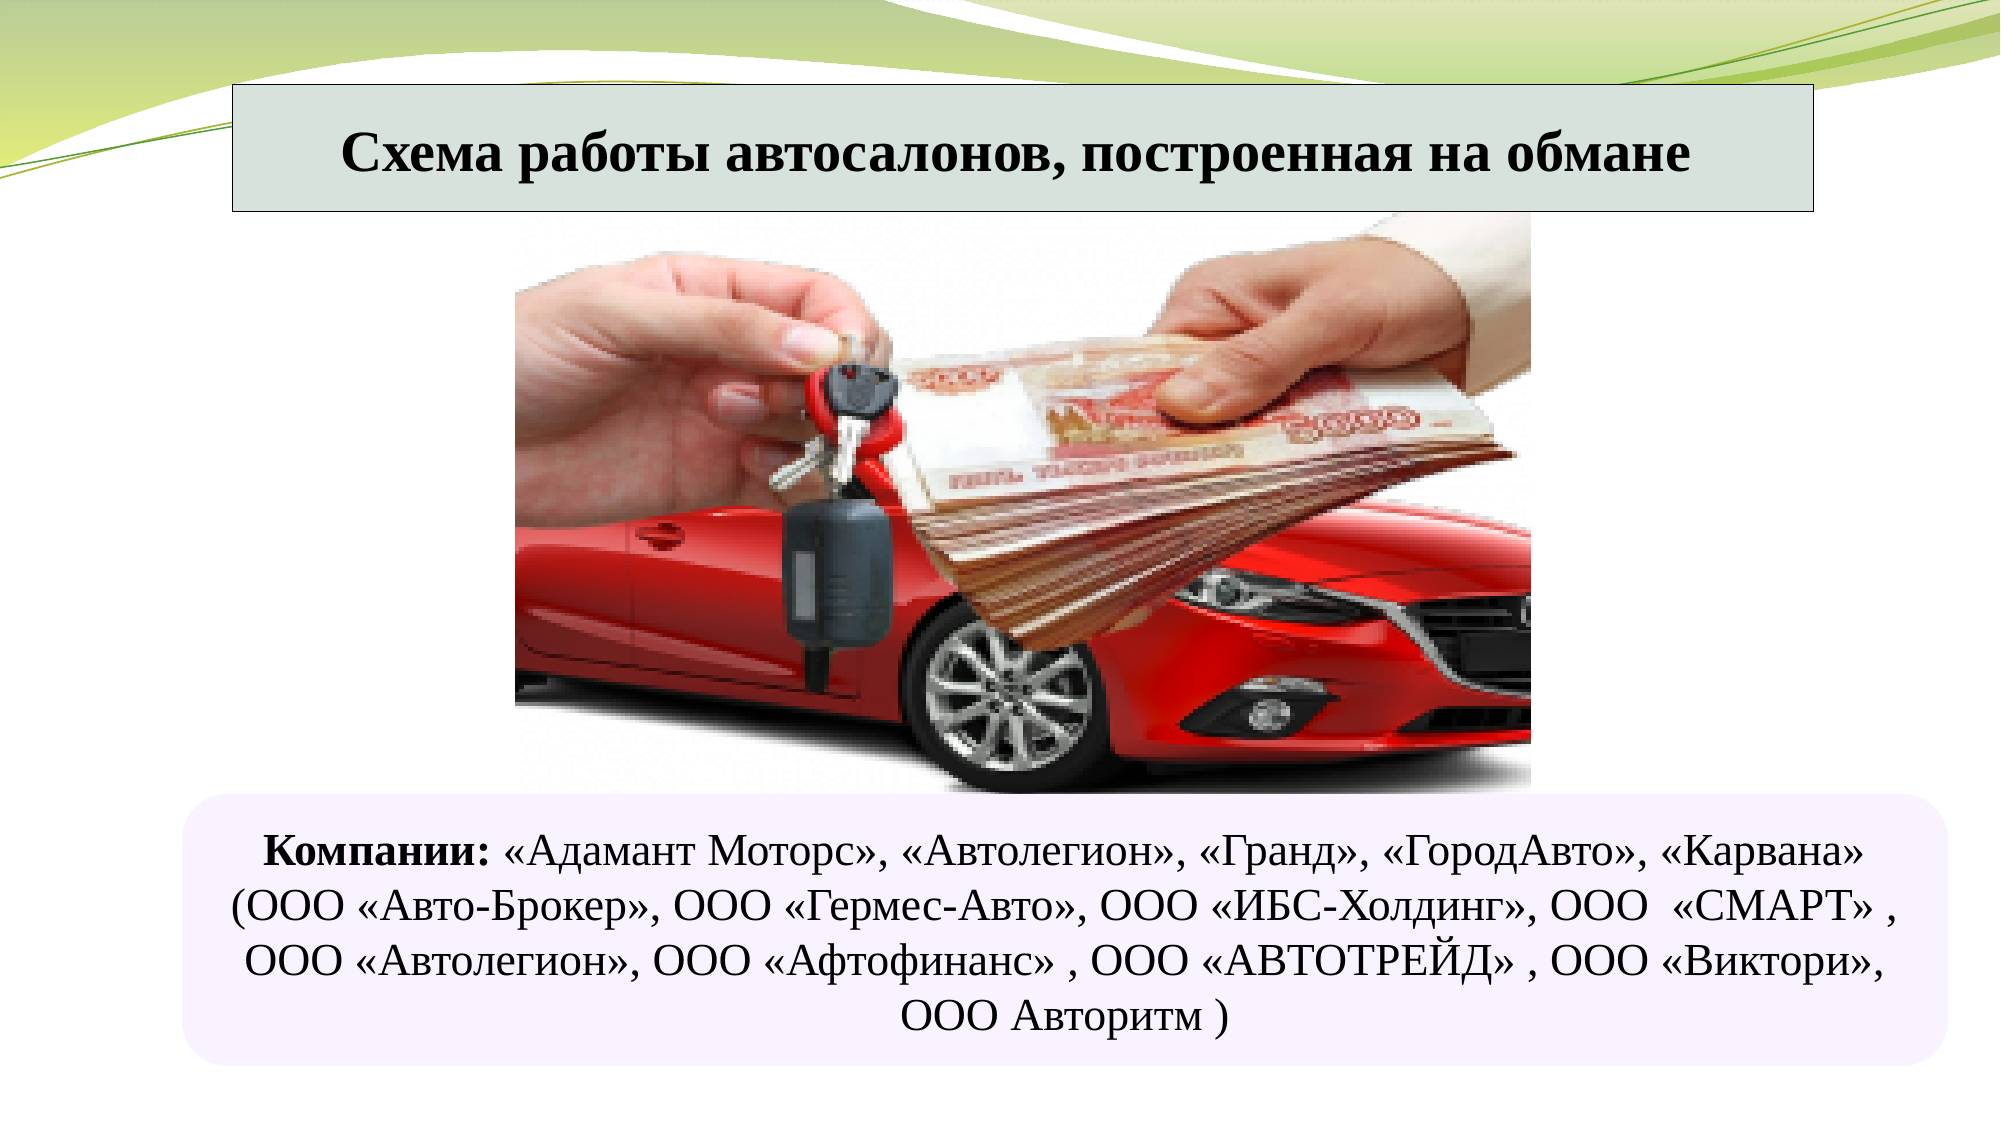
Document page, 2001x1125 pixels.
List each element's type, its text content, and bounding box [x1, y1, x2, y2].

text_box Компании: «Адамант Моторс», «Автолегион», «Гранд», «ГородАвто», «Карвана» (ООО «Авто-Брокер», ООО «Гермес-Авто», ООО «ИБС-Холдинг», ООО «СМАРТ» , ООО «Автолегион», ООО «Афтофинанс» , ООО «АВТОТРЕЙД» , ООО «Виктори», ООО Авторитм ) [181, 793, 1948, 1066]
text_box Схема работы автосалонов, построенная на обмане [232, 84, 1814, 212]
picture [514, 193, 1531, 813]
